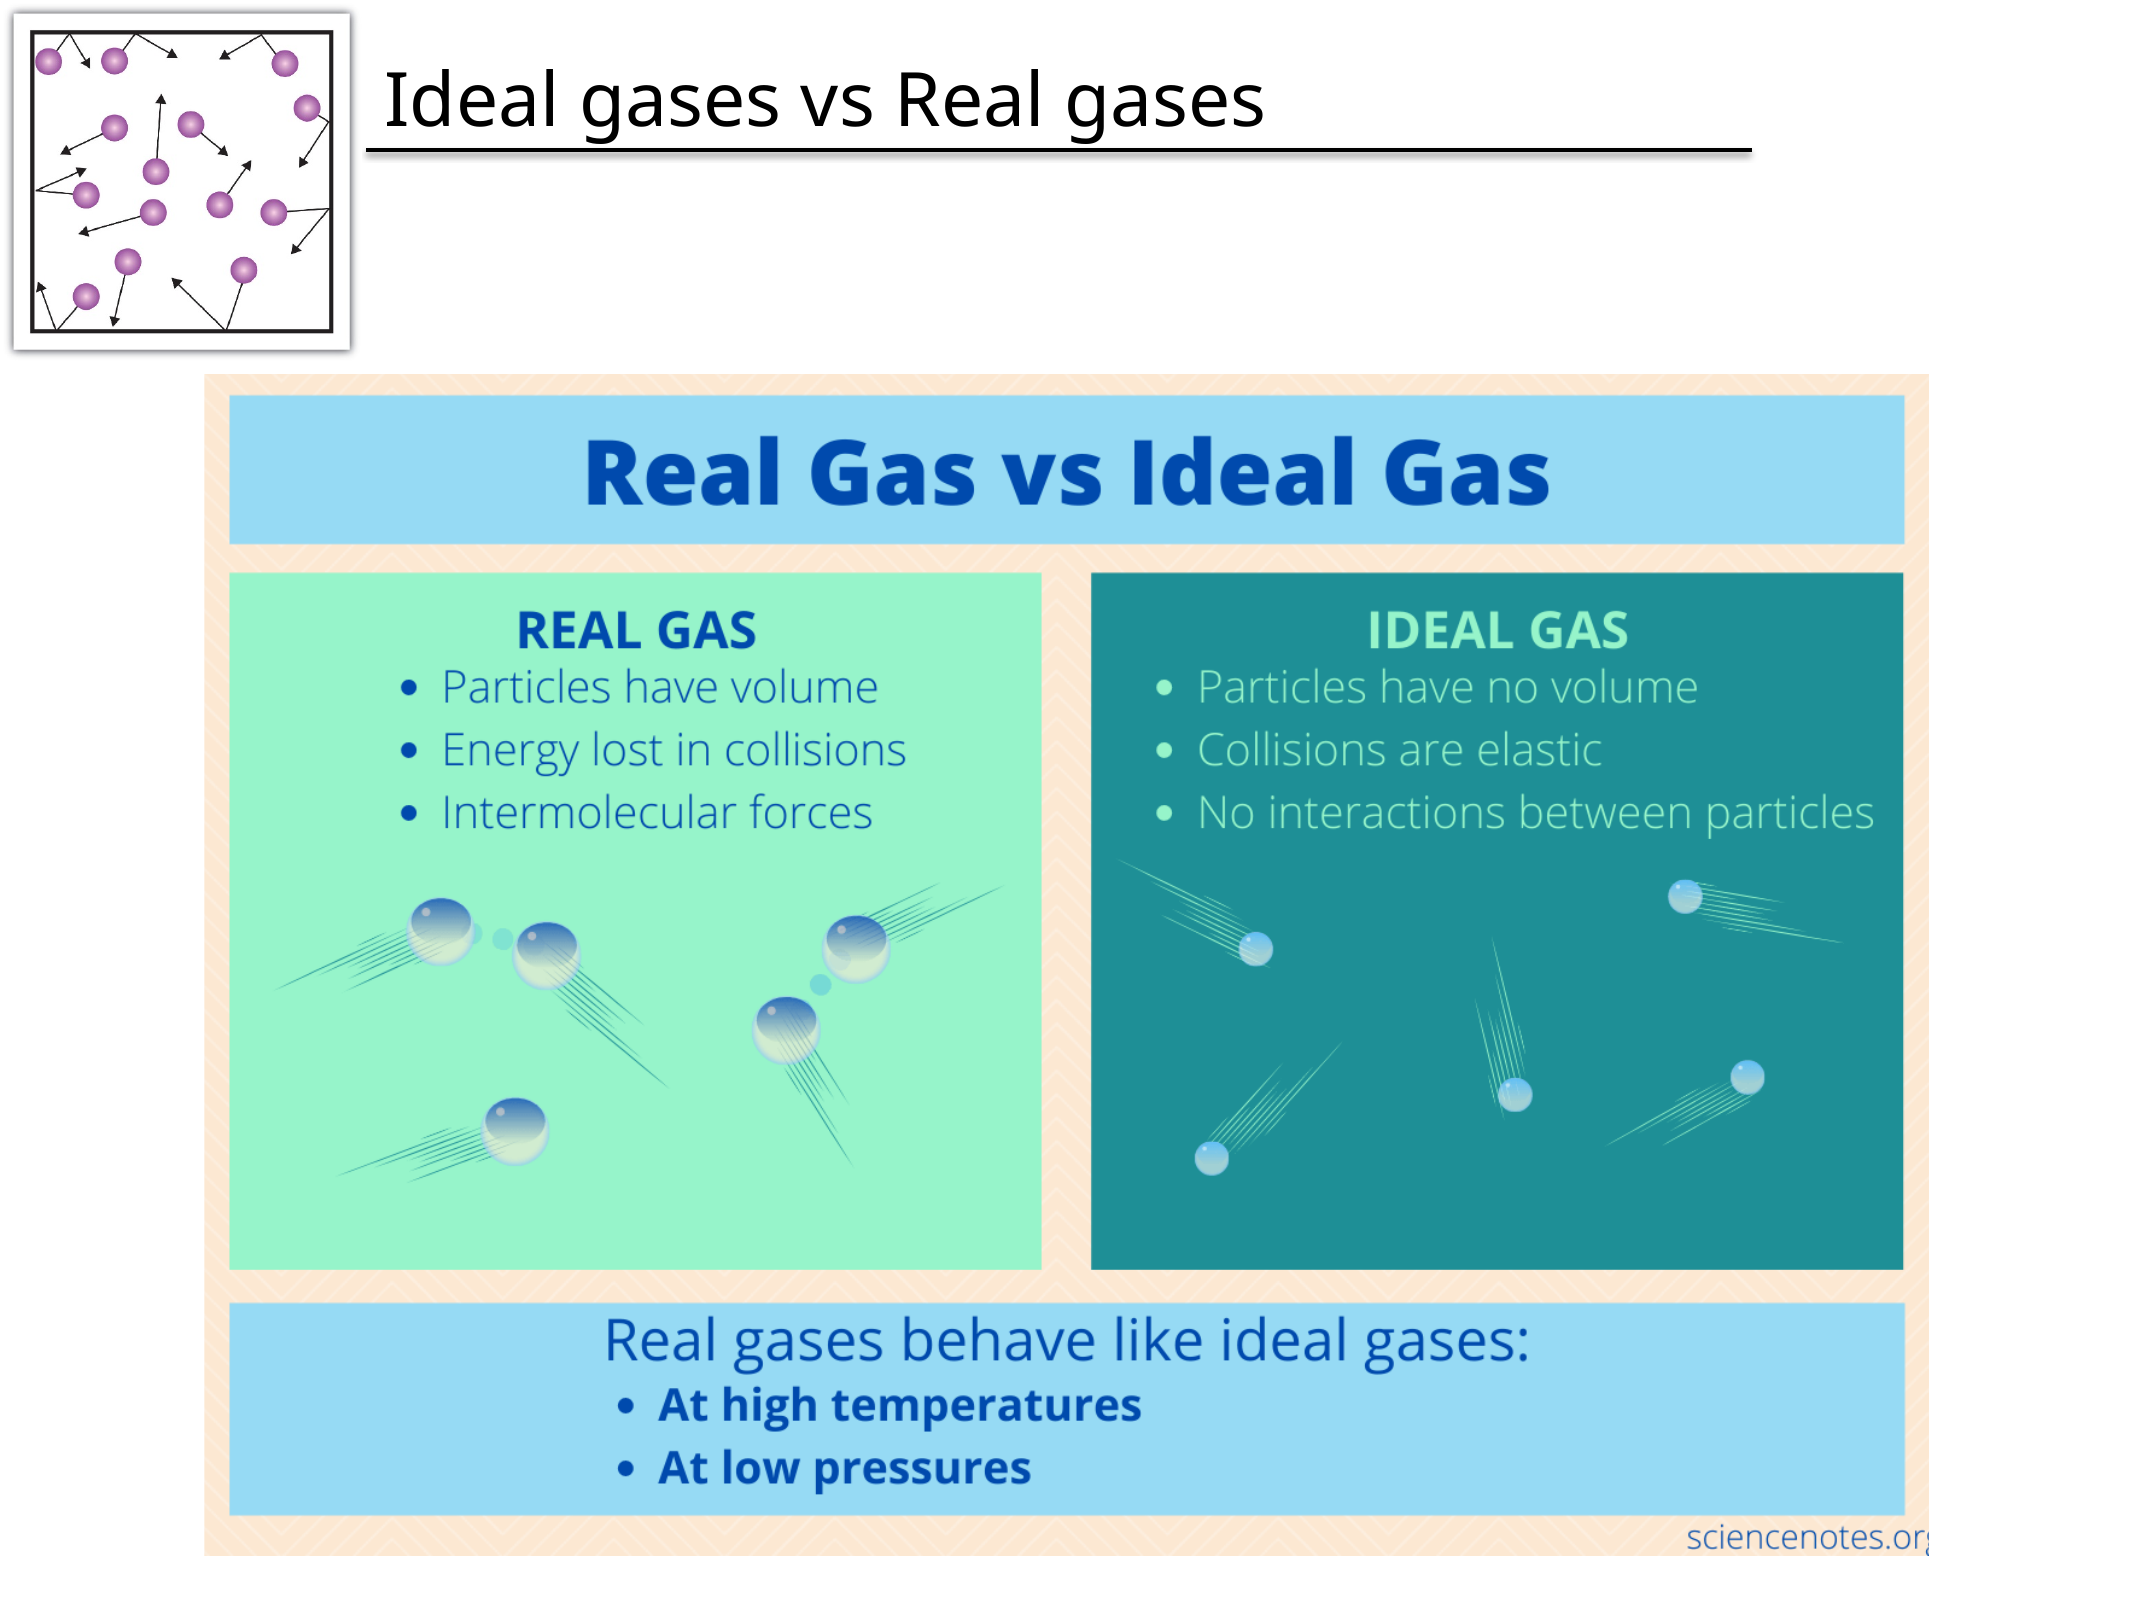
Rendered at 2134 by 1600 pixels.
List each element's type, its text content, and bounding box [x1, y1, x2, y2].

text_box Ideal gases vs Real gases [369, 43, 1882, 149]
picture [204, 374, 1929, 1556]
picture [1, 1, 362, 362]
